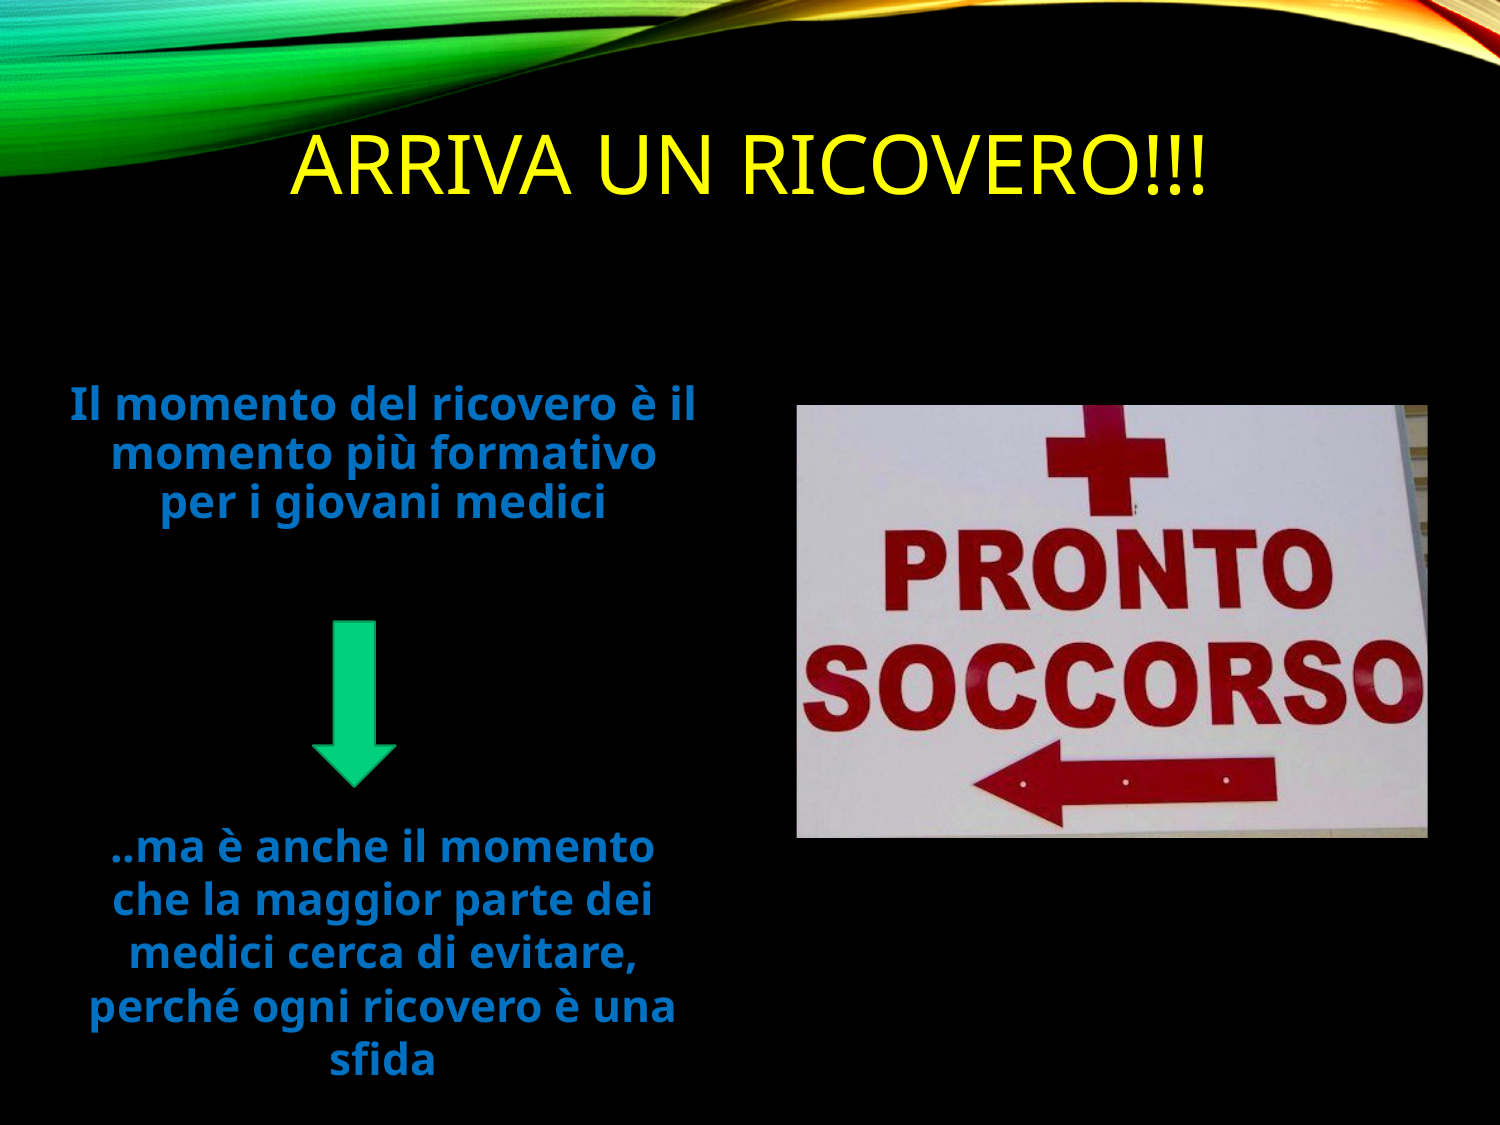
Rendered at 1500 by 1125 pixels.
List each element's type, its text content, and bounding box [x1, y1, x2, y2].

text_box [311, 620, 397, 788]
picture [796, 405, 1428, 839]
list Il momento del ricovero è il momento più formativo per i giovani medici [53, 372, 715, 598]
text_box ..ma è anche il momento che la maggior parte dei medici cerca di evitare, perché ogni ricovero è una sfida [53, 810, 715, 1094]
title Arriva un ricovero!!! [75, 115, 1425, 220]
picture [0, 0, 1500, 178]
